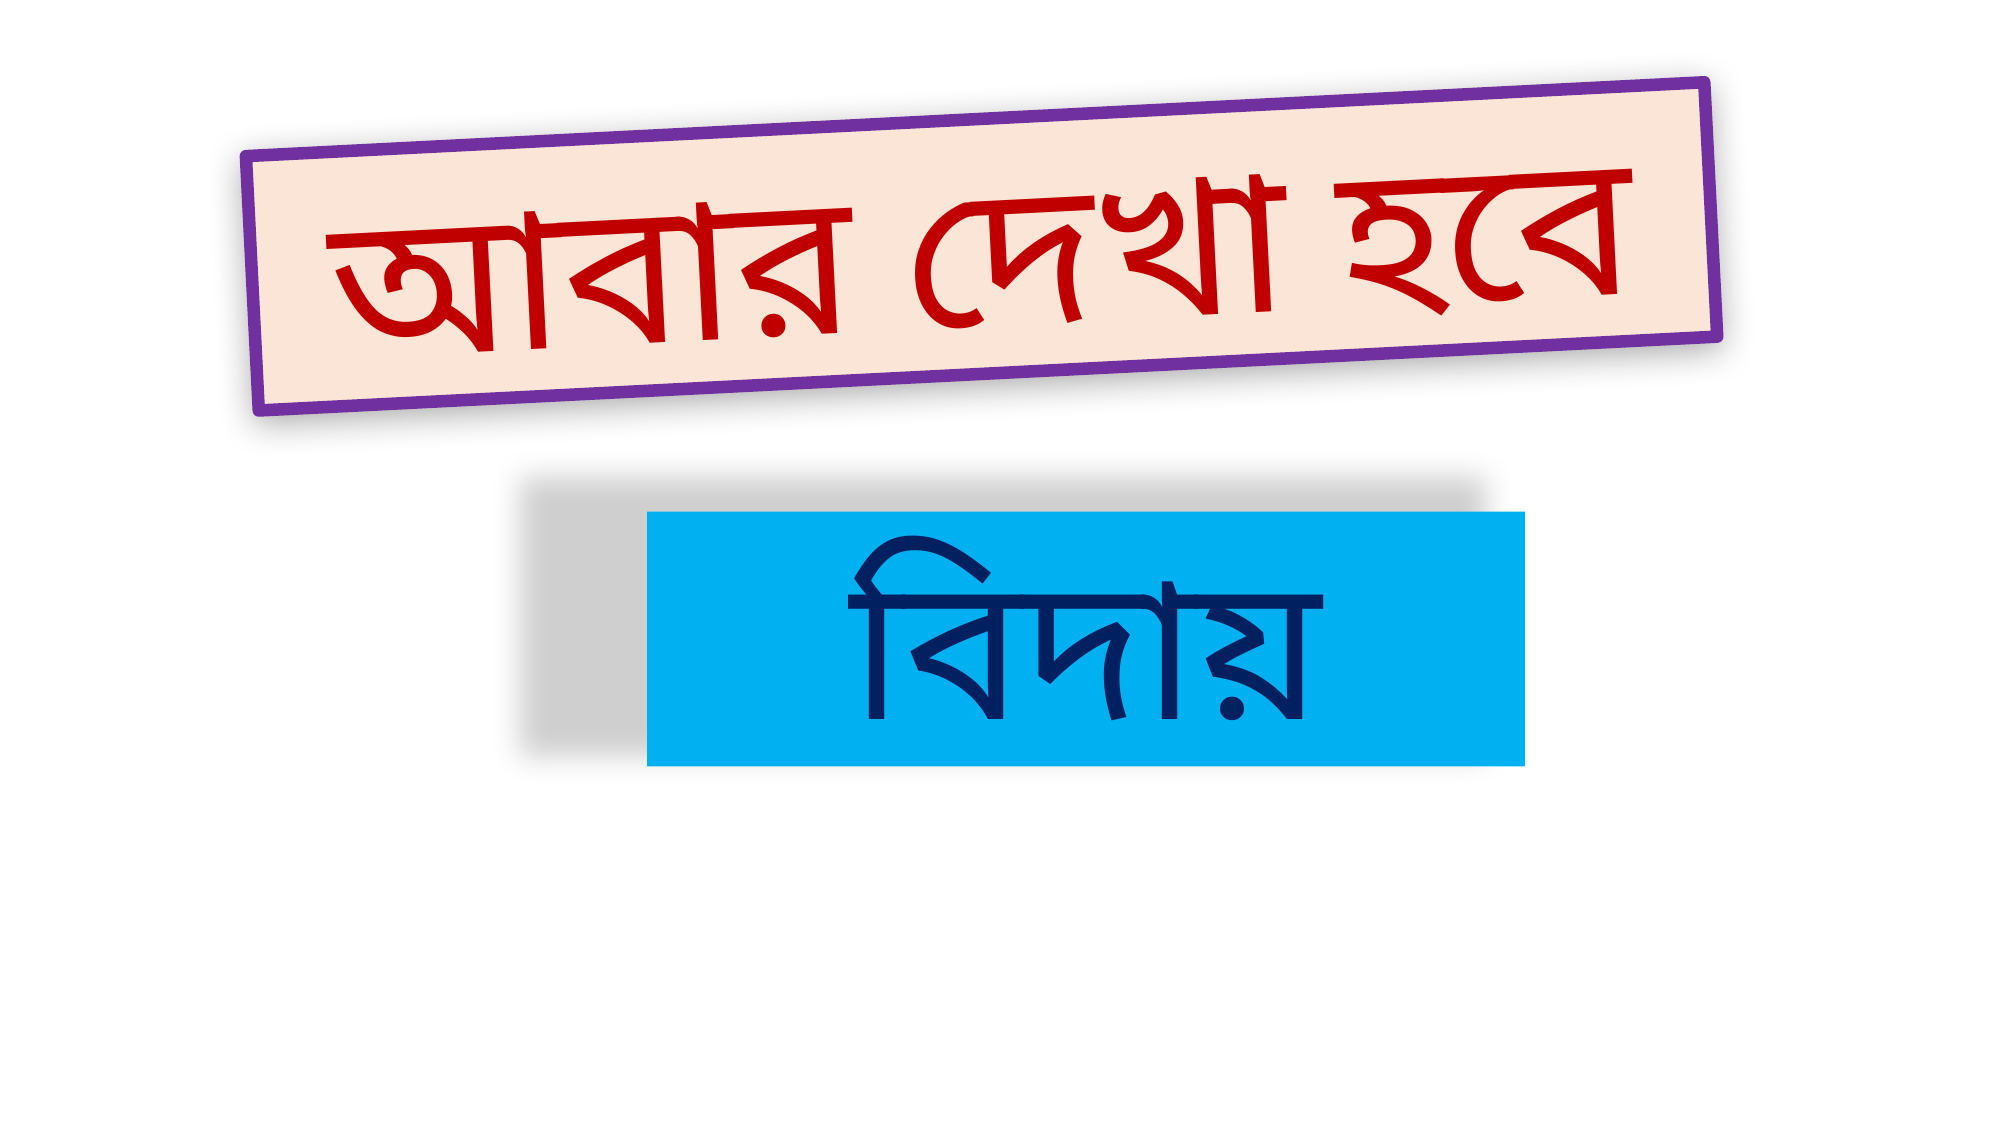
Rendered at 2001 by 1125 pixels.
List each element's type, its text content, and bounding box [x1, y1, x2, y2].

text_box আবার দেখা হবে [245, 82, 1718, 411]
text_box বিদায় [647, 511, 1525, 767]
